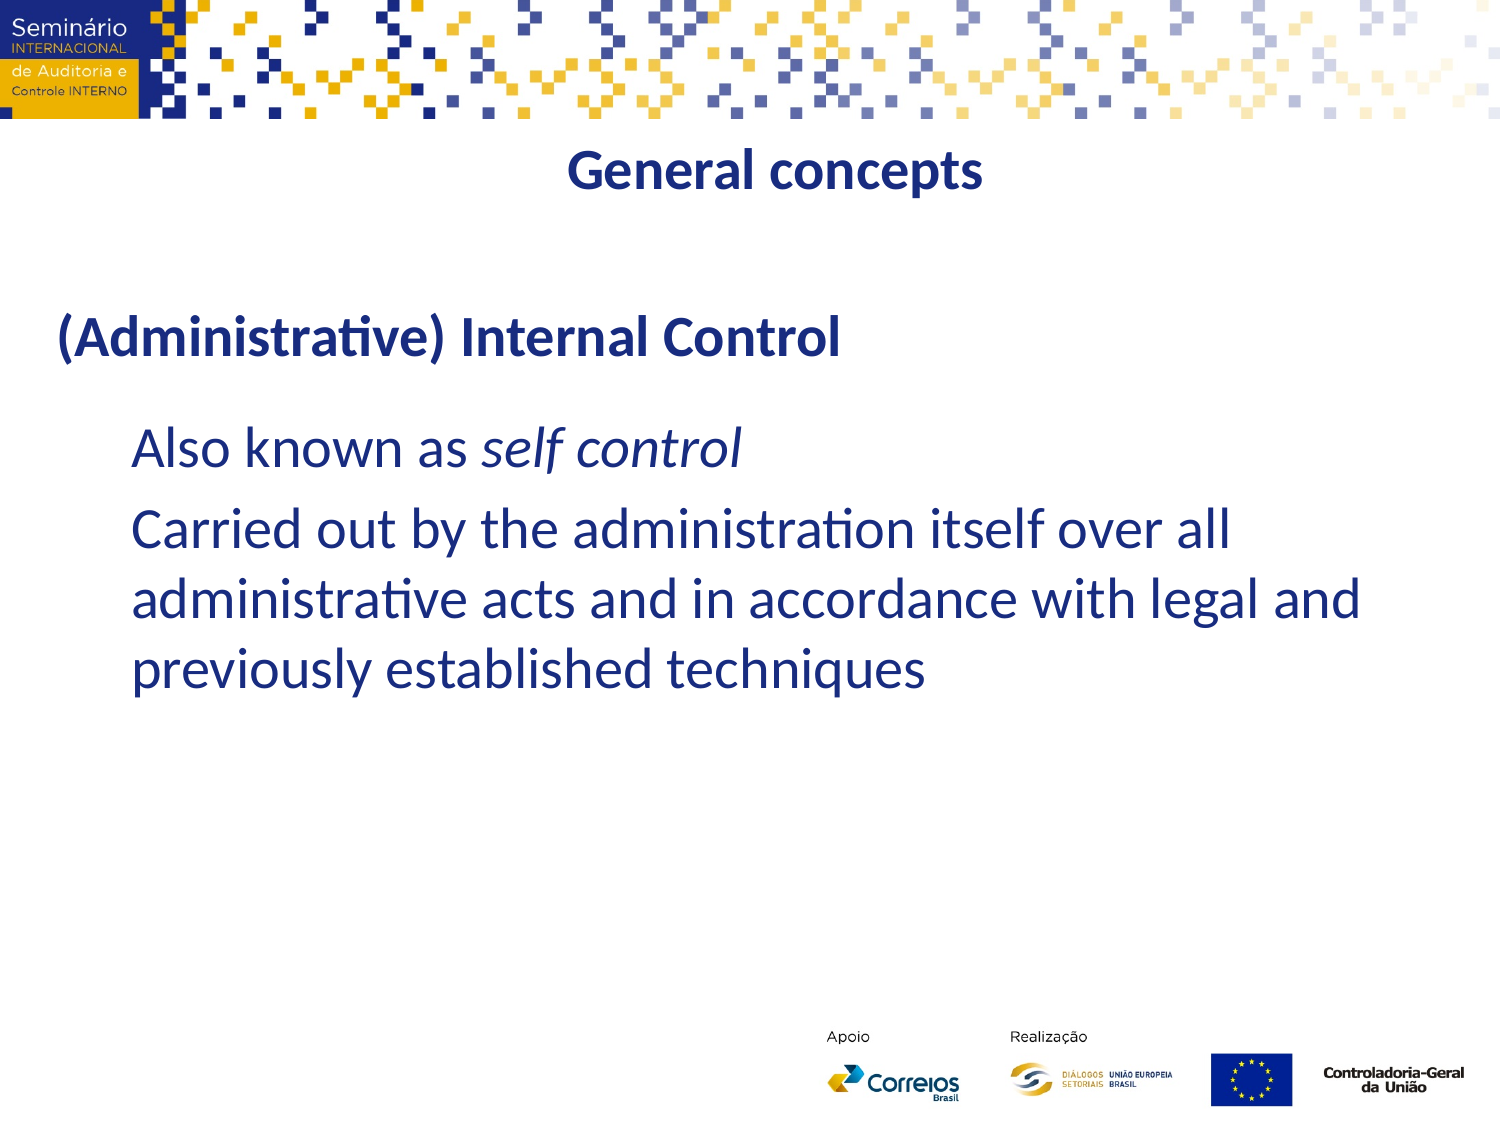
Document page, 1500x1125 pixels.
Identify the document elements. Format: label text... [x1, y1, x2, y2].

picture [808, 1009, 1495, 1125]
text_box (Administrative) Internal Control Also known as self control Carried out by the administration itself over all administrative acts and in accordance with legal and previously established techniques [41, 290, 1459, 917]
picture [0, 0, 1500, 119]
title General concepts [76, 113, 1400, 220]
